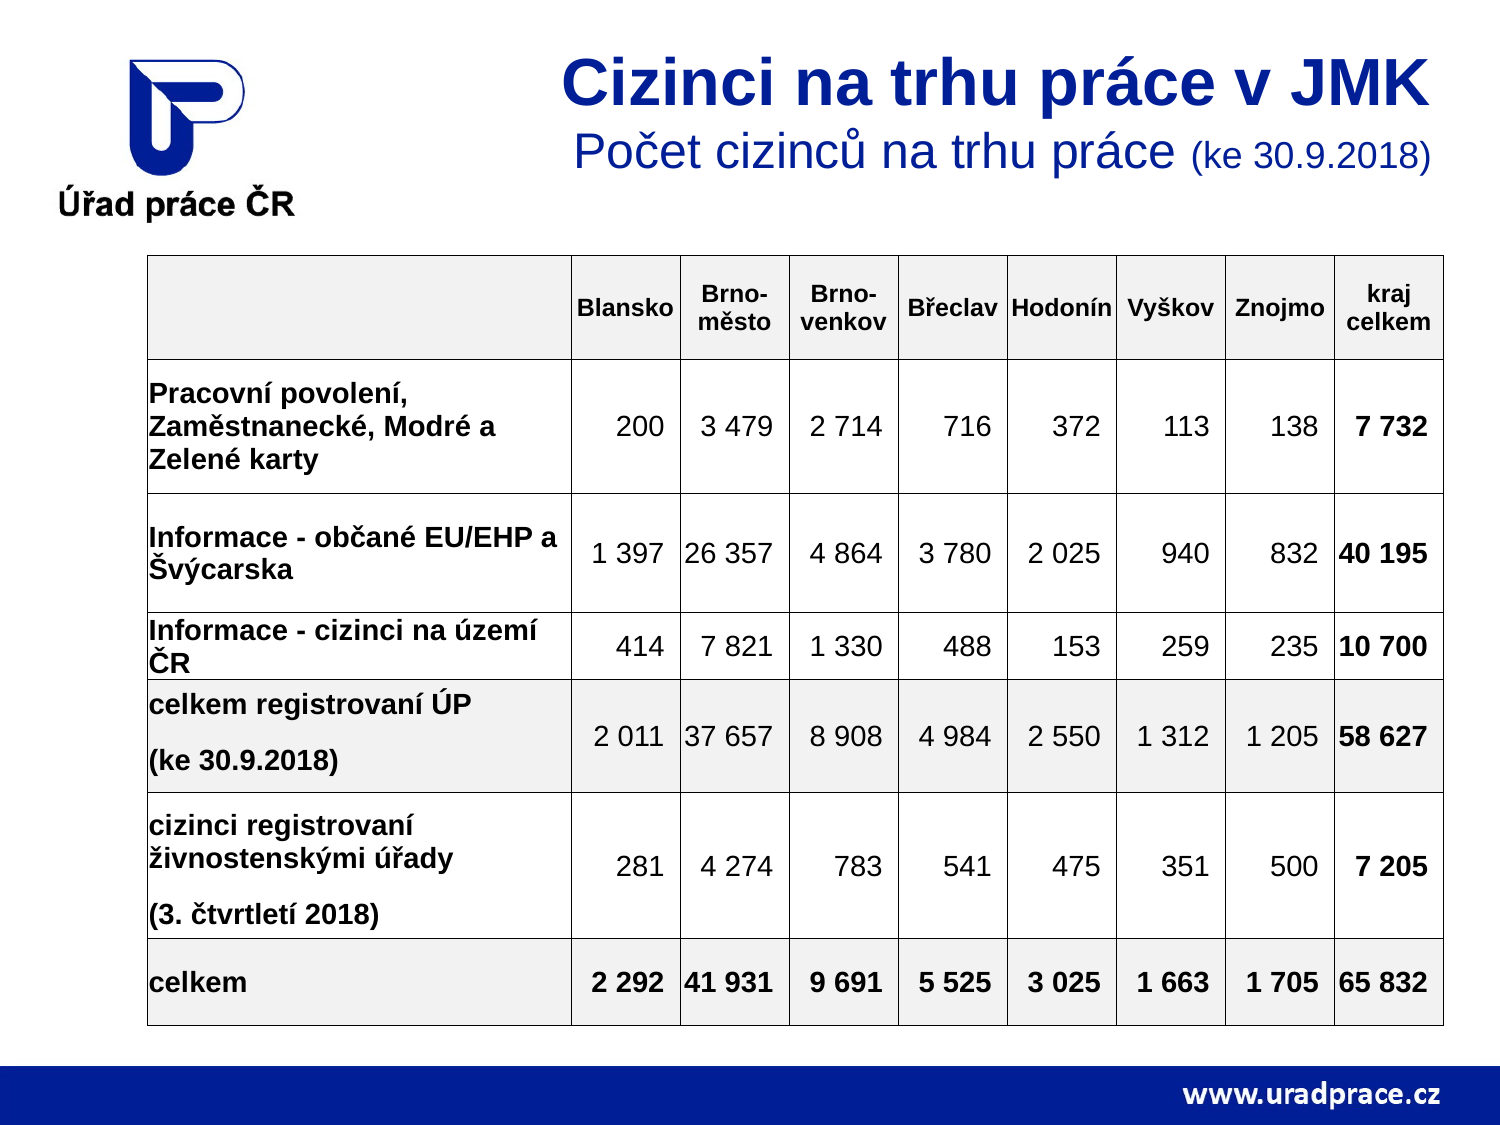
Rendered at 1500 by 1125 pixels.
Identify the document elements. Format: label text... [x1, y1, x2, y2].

table_cell (ke 30.9.2018) [148, 728, 571, 792]
table_cell 940 [1117, 494, 1225, 612]
table_cell 2 550 [1008, 680, 1116, 792]
table_cell 4 864 [790, 494, 898, 612]
table_cell 1 663 [1117, 939, 1225, 1025]
table_cell 7 205 [1335, 793, 1443, 938]
table_cell 8 908 [790, 680, 898, 792]
table_cell 1 330 [790, 613, 898, 679]
table_cell 1 312 [1117, 680, 1225, 792]
table_header Brno-město [681, 256, 789, 359]
table_cell 3 479 [681, 360, 789, 493]
table_cell 235 [1226, 613, 1334, 679]
table_cell cizinci registrovaní živnostenskými úřady [148, 793, 571, 890]
table_cell 5 525 [899, 939, 1007, 1025]
table_cell 1 397 [572, 494, 680, 612]
table_cell 1 705 [1226, 939, 1334, 1025]
table_header Břeclav [899, 256, 1007, 359]
table_cell 65 832 [1335, 939, 1443, 1025]
table_cell 41 931 [681, 939, 789, 1025]
table_cell 541 [899, 793, 1007, 938]
table_cell 7 732 [1335, 360, 1443, 493]
table_cell 200 [572, 360, 680, 493]
table_cell 2 714 [790, 360, 898, 493]
table_cell 113 [1117, 360, 1225, 493]
table_cell (3. čtvrtletí 2018) [148, 890, 571, 938]
table_header Blansko [572, 256, 680, 359]
table_cell 475 [1008, 793, 1116, 938]
table_cell 716 [899, 360, 1007, 493]
table_cell 9 691 [790, 939, 898, 1025]
table_header Brno-venkov [790, 256, 898, 359]
picture [0, 0, 1500, 1125]
table_header Hodonín [1008, 256, 1116, 359]
table_cell celkem [148, 939, 571, 1025]
table_cell 3 025 [1008, 939, 1116, 1025]
table_cell Informace - občané EU/EHP a Švýcarska [148, 494, 571, 612]
table_cell 1 205 [1226, 680, 1334, 792]
table_cell Informace - cizinci na území ČR [148, 613, 571, 679]
table_cell 4 984 [899, 680, 1007, 792]
table_cell 2 292 [572, 939, 680, 1025]
table_cell 500 [1226, 793, 1334, 938]
table_cell 832 [1226, 494, 1334, 612]
table_header Vyškov [1117, 256, 1225, 359]
table_cell 2 025 [1008, 494, 1116, 612]
table_cell 26 357 [681, 494, 789, 612]
table_cell 259 [1117, 613, 1225, 679]
table_cell 58 627 [1335, 680, 1443, 792]
title Cizinci na trhu práce v JMK Počet cizinců na trhu práce (ke 30.9.2018) [265, 30, 1448, 256]
table_cell 351 [1117, 793, 1225, 938]
table_cell 10 700 [1335, 613, 1443, 679]
table_cell Pracovní povolení, Zaměstnanecké, Modré a Zelené karty [148, 360, 571, 493]
table_cell 372 [1008, 360, 1116, 493]
table_cell 4 274 [681, 793, 789, 938]
table_header kraj celkem [1335, 256, 1443, 359]
table_cell 153 [1008, 613, 1116, 679]
table_cell 40 195 [1335, 494, 1443, 612]
table_cell 281 [572, 793, 680, 938]
table_cell 414 [572, 613, 680, 679]
table_cell 2 011 [572, 680, 680, 792]
table_cell celkem registrovaní ÚP [148, 680, 571, 728]
table_cell 783 [790, 793, 898, 938]
table_cell 7 821 [681, 613, 789, 679]
table_cell 3 780 [899, 494, 1007, 612]
table_cell 488 [899, 613, 1007, 679]
table_header [148, 256, 571, 359]
table_header Znojmo [1226, 256, 1334, 359]
table_cell 138 [1226, 360, 1334, 493]
table_cell 37 657 [681, 680, 789, 792]
